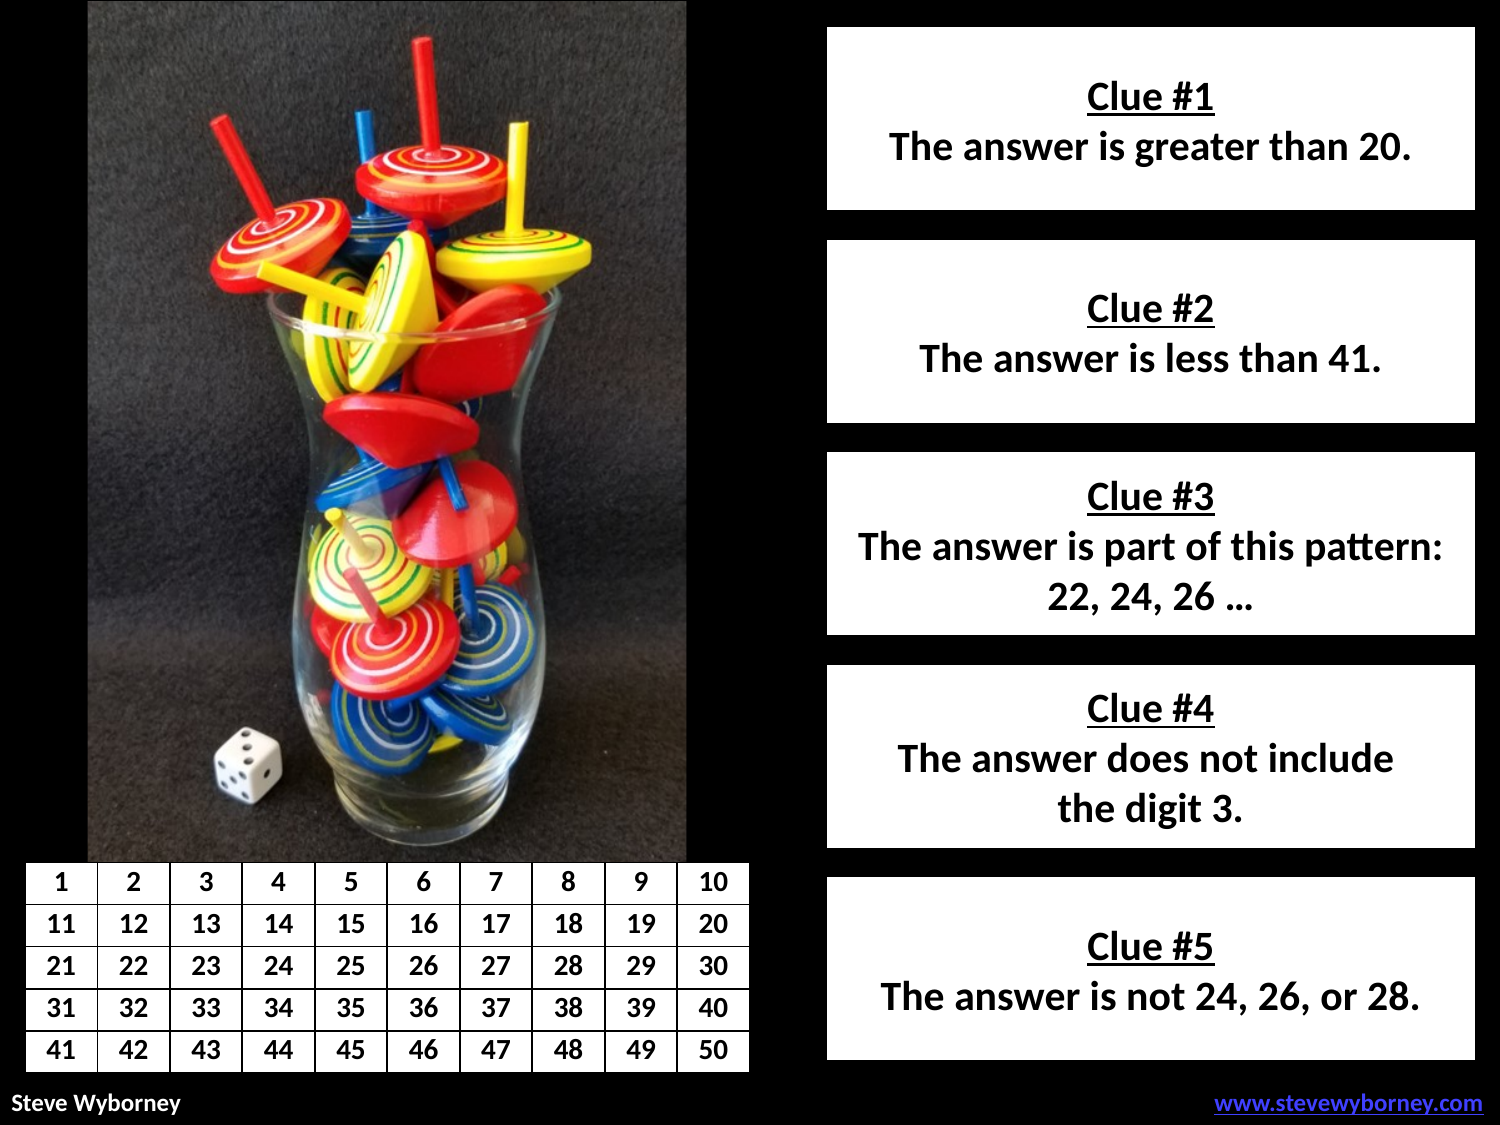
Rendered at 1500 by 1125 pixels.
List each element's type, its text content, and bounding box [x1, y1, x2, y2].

table_cell 46 [388, 1032, 459, 1072]
table_cell 49 [606, 1032, 676, 1072]
table_cell 25 [316, 947, 386, 988]
picture [87, 0, 687, 901]
text_box Clue #1 The answer is greater than 20. [823, 23, 1479, 215]
table_cell 33 [171, 990, 241, 1030]
table_cell 15 [316, 908, 386, 946]
table_cell 32 [98, 990, 169, 1030]
table_cell 29 [606, 947, 676, 988]
table_cell 45 [316, 1032, 386, 1072]
table_cell 47 [461, 1032, 531, 1072]
table_cell 20 [678, 905, 749, 946]
table_cell 38 [533, 990, 604, 1030]
table_cell 26 [388, 947, 459, 988]
table_cell 35 [316, 990, 386, 1030]
table_cell 18 [533, 908, 604, 946]
table_cell 31 [26, 990, 97, 1030]
table_cell 14 [243, 908, 314, 946]
table_cell 50 [678, 1032, 749, 1072]
table_cell 21 [26, 947, 97, 988]
table_cell 23 [171, 947, 241, 988]
text_box Clue #3 The answer is part of this pattern: 22, 24, 26 … [823, 448, 1479, 640]
table_cell 37 [461, 990, 531, 1030]
text_box Clue #2 The answer is less than 41. [823, 235, 1479, 427]
table_header 10 [690, 863, 749, 904]
text_box Clue #5 The answer is not 24, 26, or 28. [823, 873, 1479, 1065]
table_header 1 [26, 863, 84, 904]
table_cell 28 [533, 947, 604, 988]
table_cell 40 [678, 990, 749, 1030]
text_box www.stevewyborney.com [1199, 1079, 1499, 1125]
table_cell 22 [98, 947, 169, 988]
text_box Steve Wyborney [0, 1079, 196, 1125]
table_cell 43 [171, 1032, 241, 1072]
table_cell 19 [606, 908, 676, 946]
table_cell 36 [388, 990, 459, 1030]
table_cell 41 [26, 1032, 97, 1072]
table_cell 24 [243, 947, 314, 988]
table_cell 34 [243, 990, 314, 1030]
table_cell 44 [243, 1032, 314, 1072]
table_cell 11 [26, 905, 97, 946]
table_cell 42 [98, 1032, 169, 1072]
table_cell 30 [678, 947, 749, 988]
table_cell 27 [461, 947, 531, 988]
table_cell 16 [388, 908, 459, 946]
table_cell 48 [533, 1032, 604, 1072]
table_cell 12 [98, 908, 169, 946]
table_cell 17 [461, 908, 531, 946]
table_cell 39 [606, 990, 676, 1030]
table_cell 13 [171, 908, 241, 946]
text_box Clue #4 The answer does not include the digit 3. [823, 660, 1479, 852]
